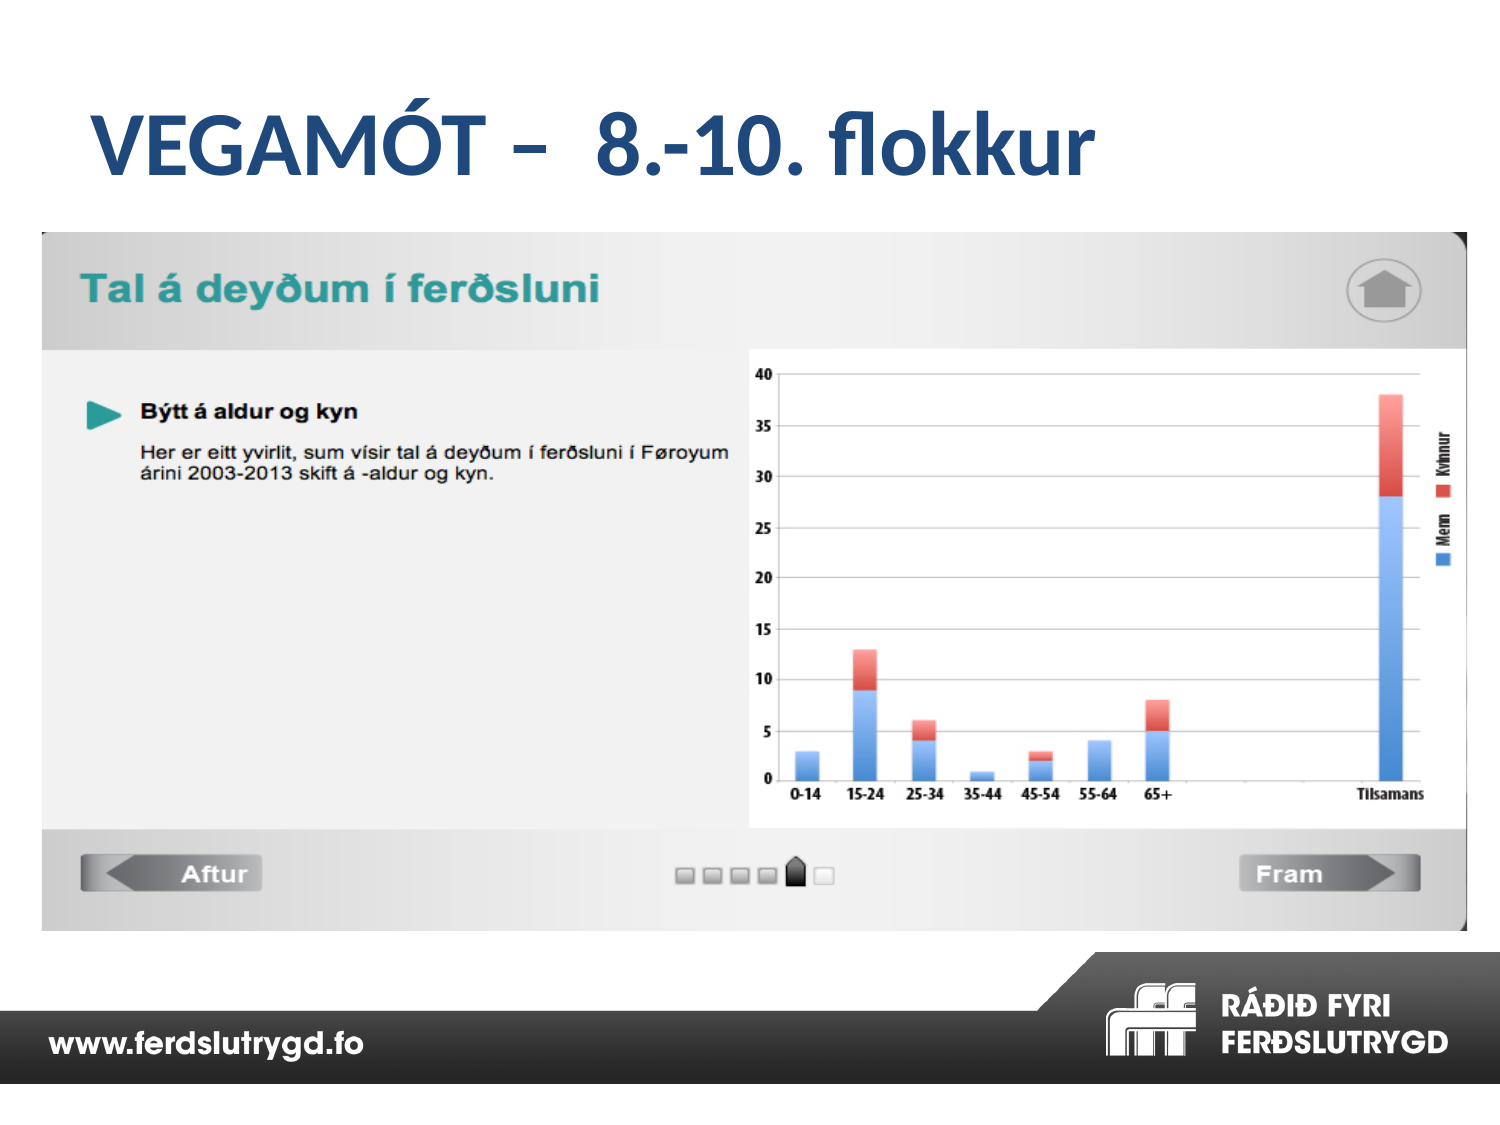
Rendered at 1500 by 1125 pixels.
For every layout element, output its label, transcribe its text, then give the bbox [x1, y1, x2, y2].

picture [0, 951, 1500, 1085]
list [41, 232, 1468, 931]
title VEGAMÓT – 8.-10. flokkur [75, 45, 1425, 230]
